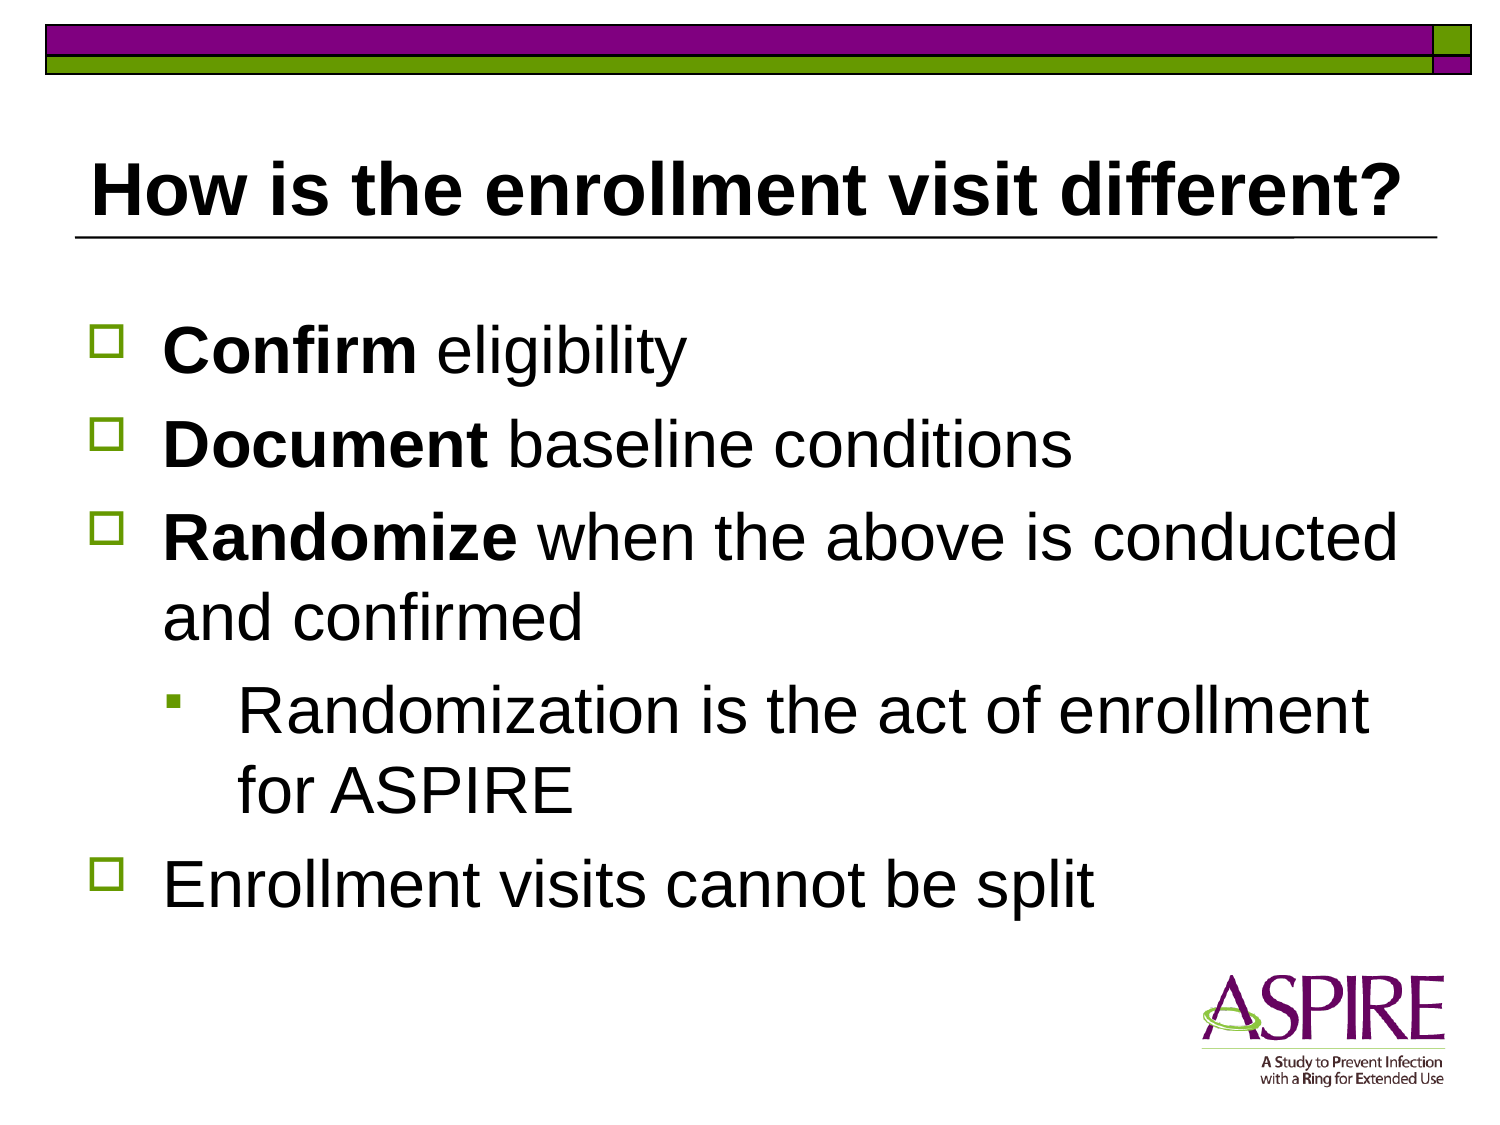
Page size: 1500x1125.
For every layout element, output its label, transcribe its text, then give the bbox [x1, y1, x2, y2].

list [74, 262, 1426, 946]
picture [1187, 947, 1463, 1101]
text_box Confirm eligibility Document baseline conditions Randomize when the above is conducted and confirmed Randomization is the act of enrollment for ASPIRE Enrollment visits cannot be split [71, 299, 1421, 1006]
title How is the enrollment visit different? [74, 49, 1426, 238]
